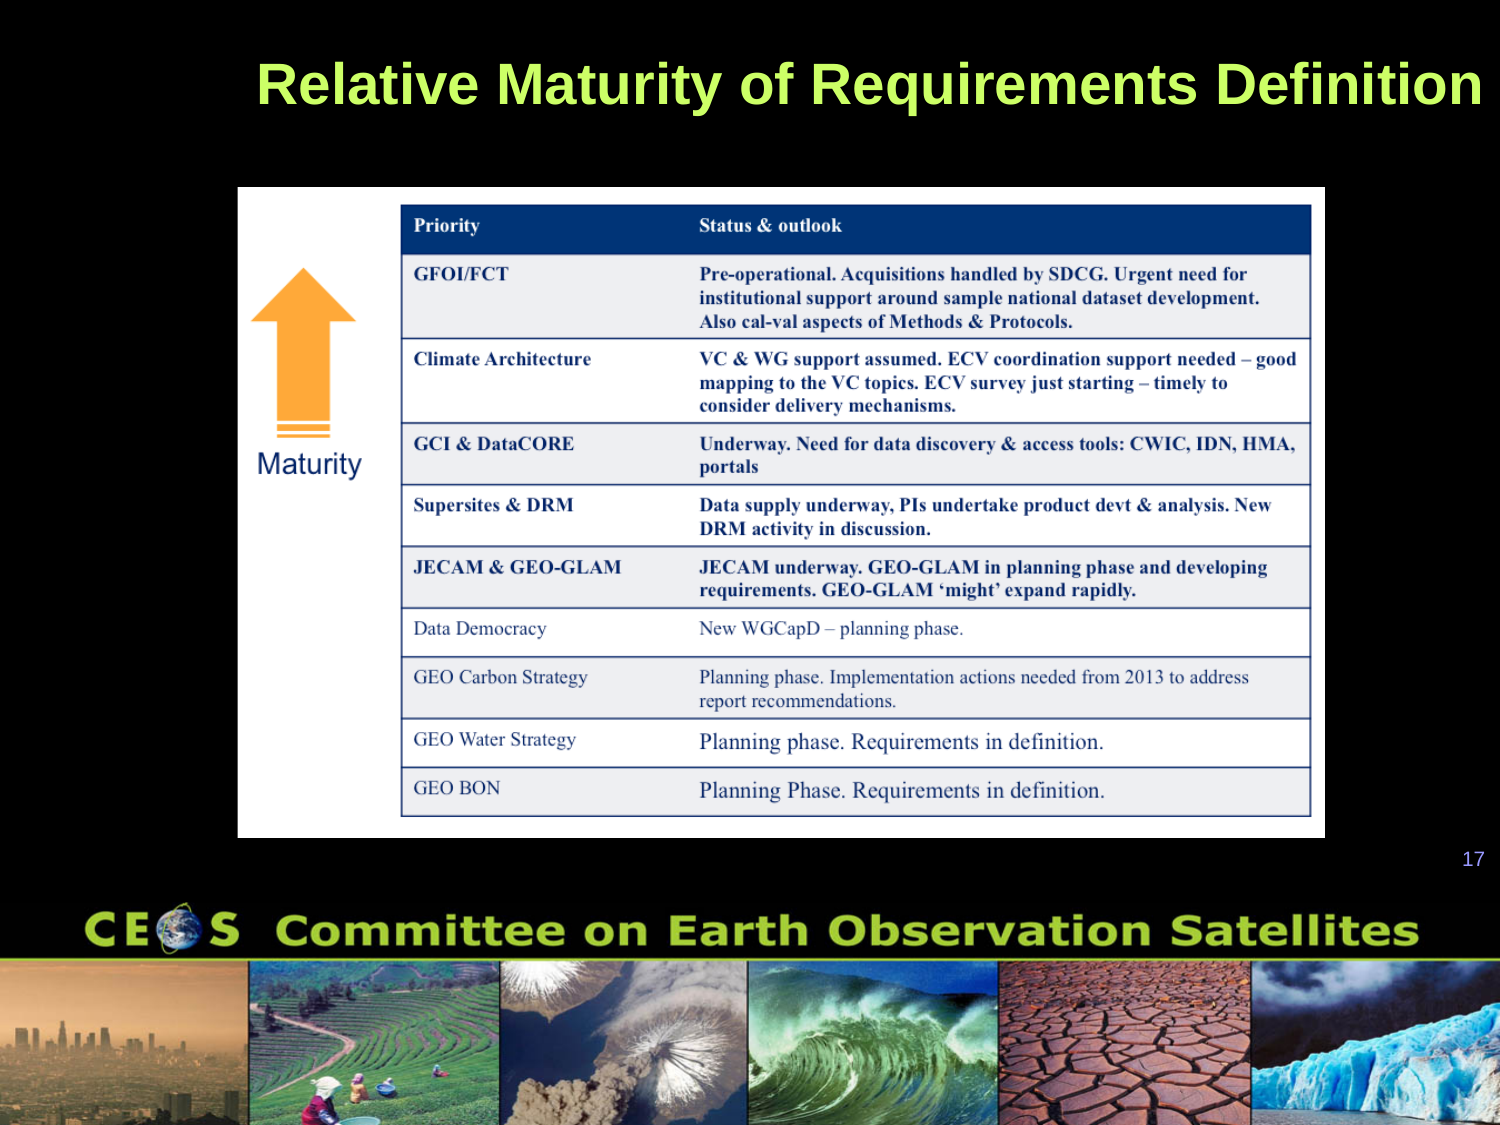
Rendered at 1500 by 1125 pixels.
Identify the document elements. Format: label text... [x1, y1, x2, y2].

picture [0, 903, 1500, 1125]
title Relative Maturity of Requirements Definition [212, 0, 1500, 163]
picture [237, 187, 1326, 838]
slide_number 17 [1149, 799, 1500, 879]
